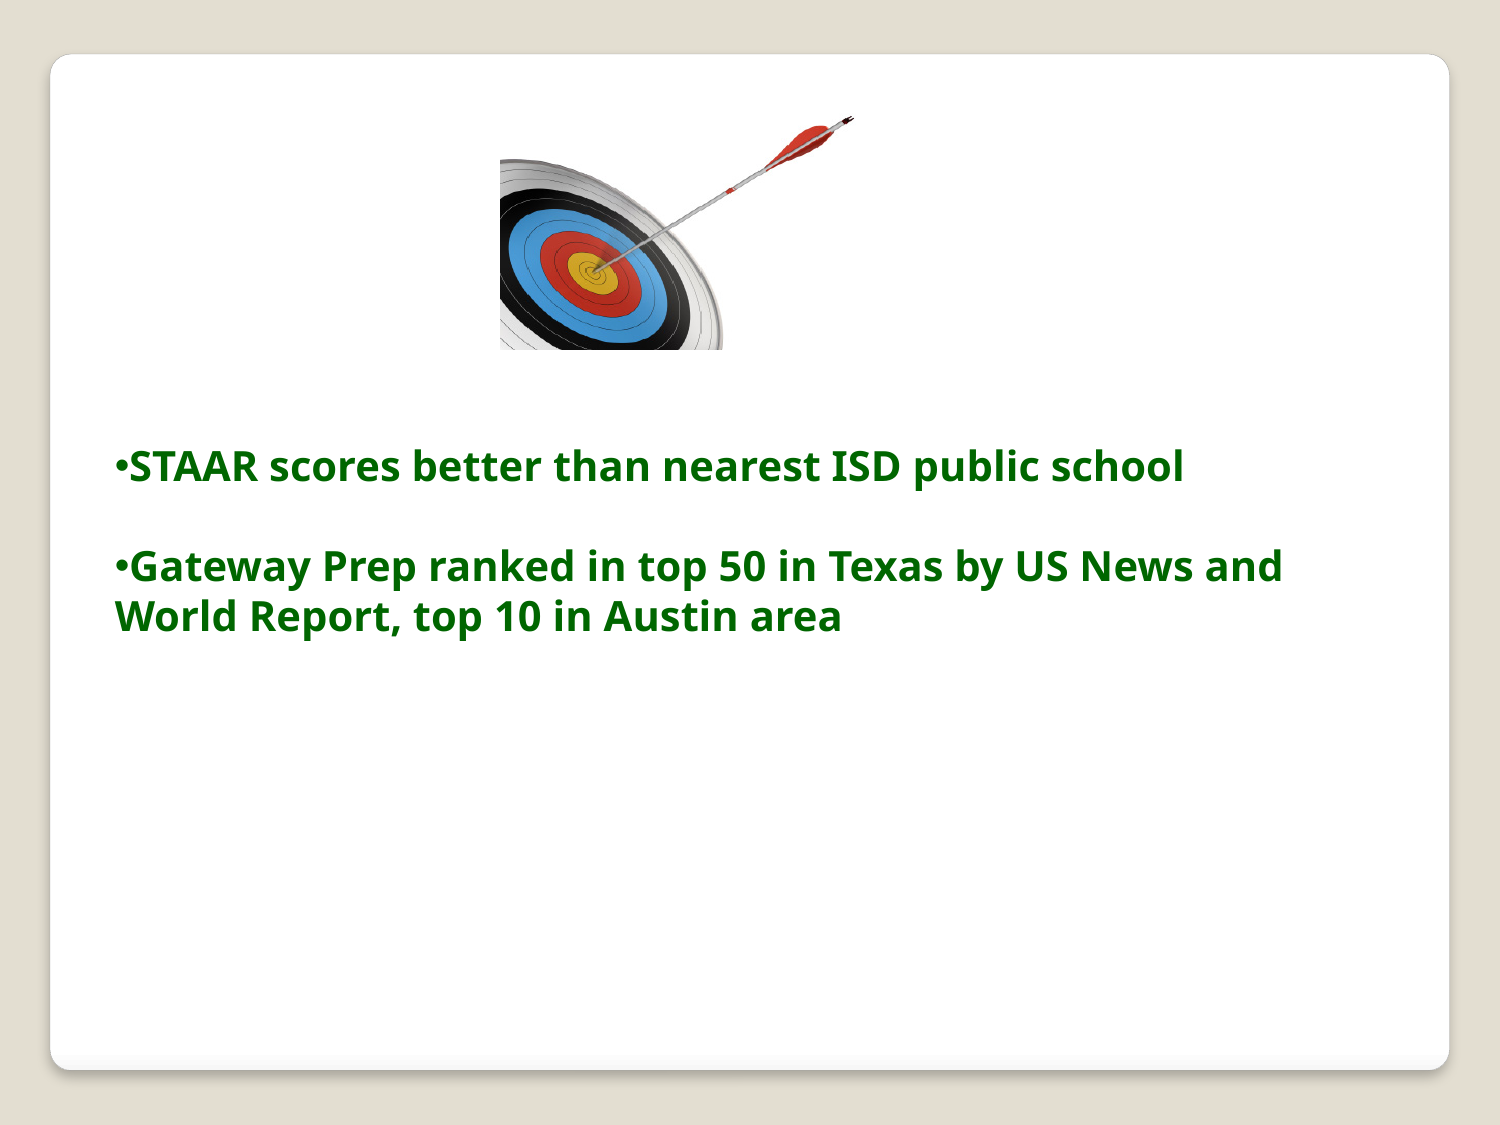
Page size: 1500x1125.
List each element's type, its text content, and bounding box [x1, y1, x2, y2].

picture [499, 87, 876, 351]
text_box STAAR scores better than nearest ISD public school Gateway Prep ranked in top 50 in Texas by US News and World Report, top 10 in Austin area [99, 387, 1413, 923]
